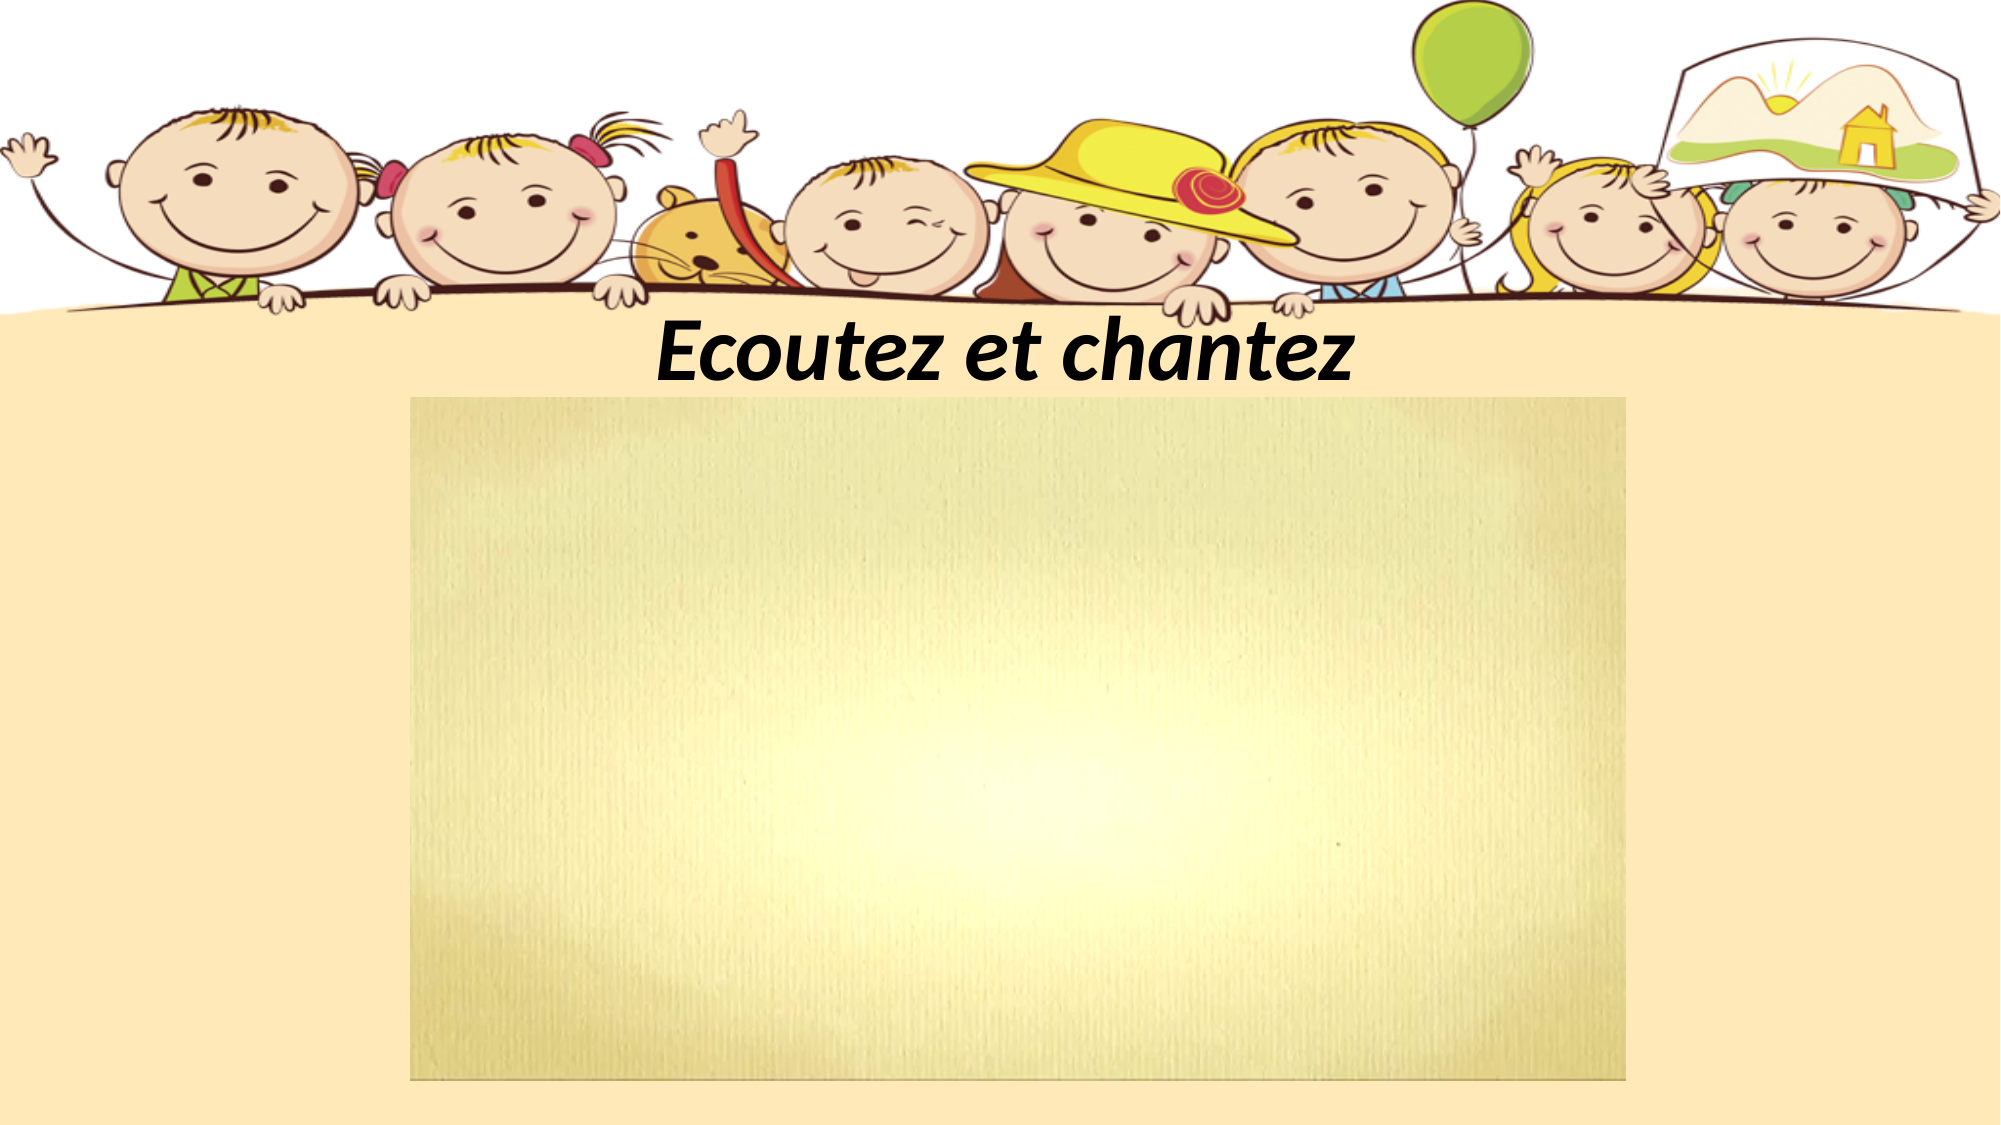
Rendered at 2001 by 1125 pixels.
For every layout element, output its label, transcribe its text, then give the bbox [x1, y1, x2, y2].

title Ecoutez et chantez [330, 266, 1681, 421]
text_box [409, 396, 1627, 1082]
picture [0, 0, 2001, 1125]
